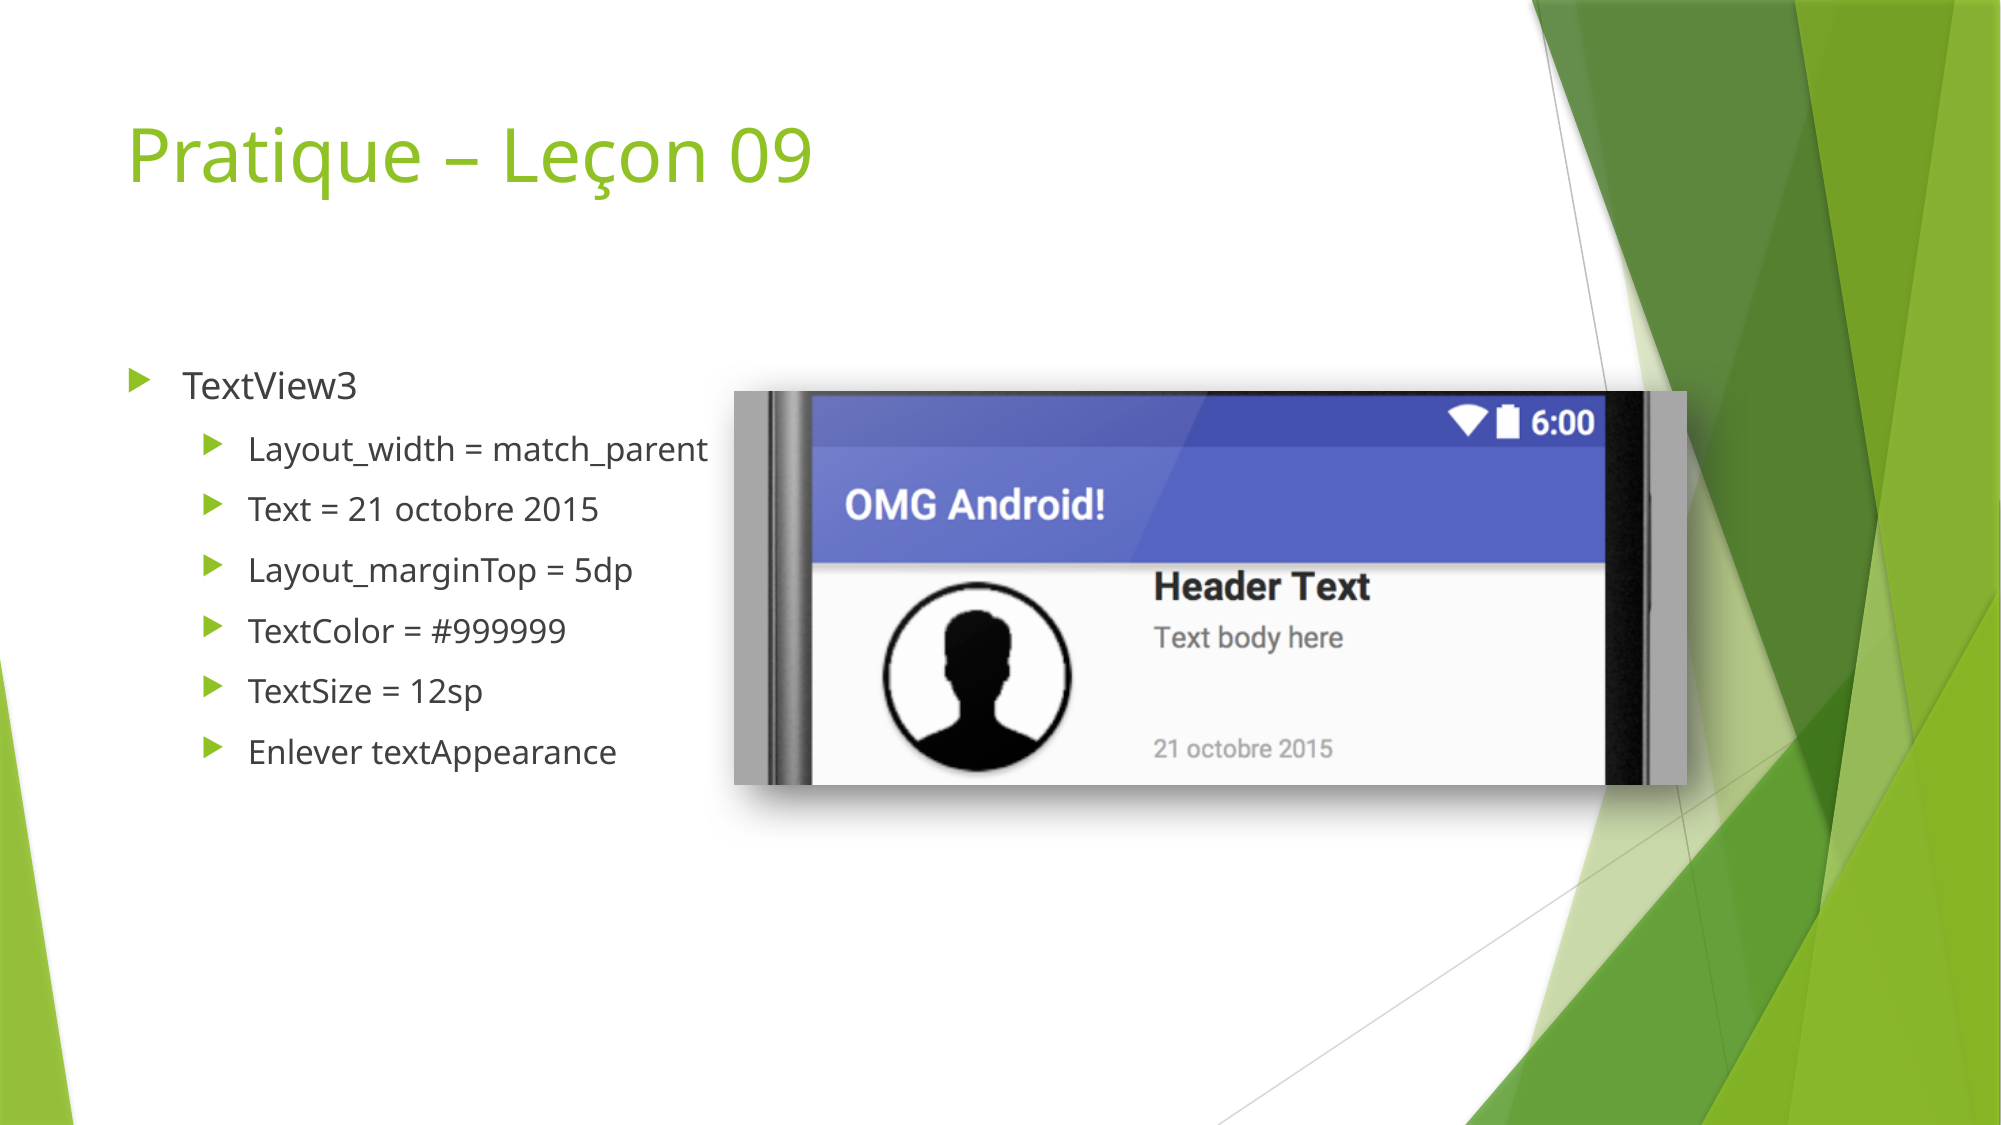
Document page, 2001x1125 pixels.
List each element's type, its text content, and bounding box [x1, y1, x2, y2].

list TextView3 Layout_width = match_parent Text = 21 octobre 2015 Layout_marginTop = 5dp TextColor = #999999 TextSize = 12sp Enlever textAppearance [111, 354, 1522, 992]
picture [734, 390, 1688, 785]
title Pratique – Leçon 09 [111, 99, 1522, 317]
